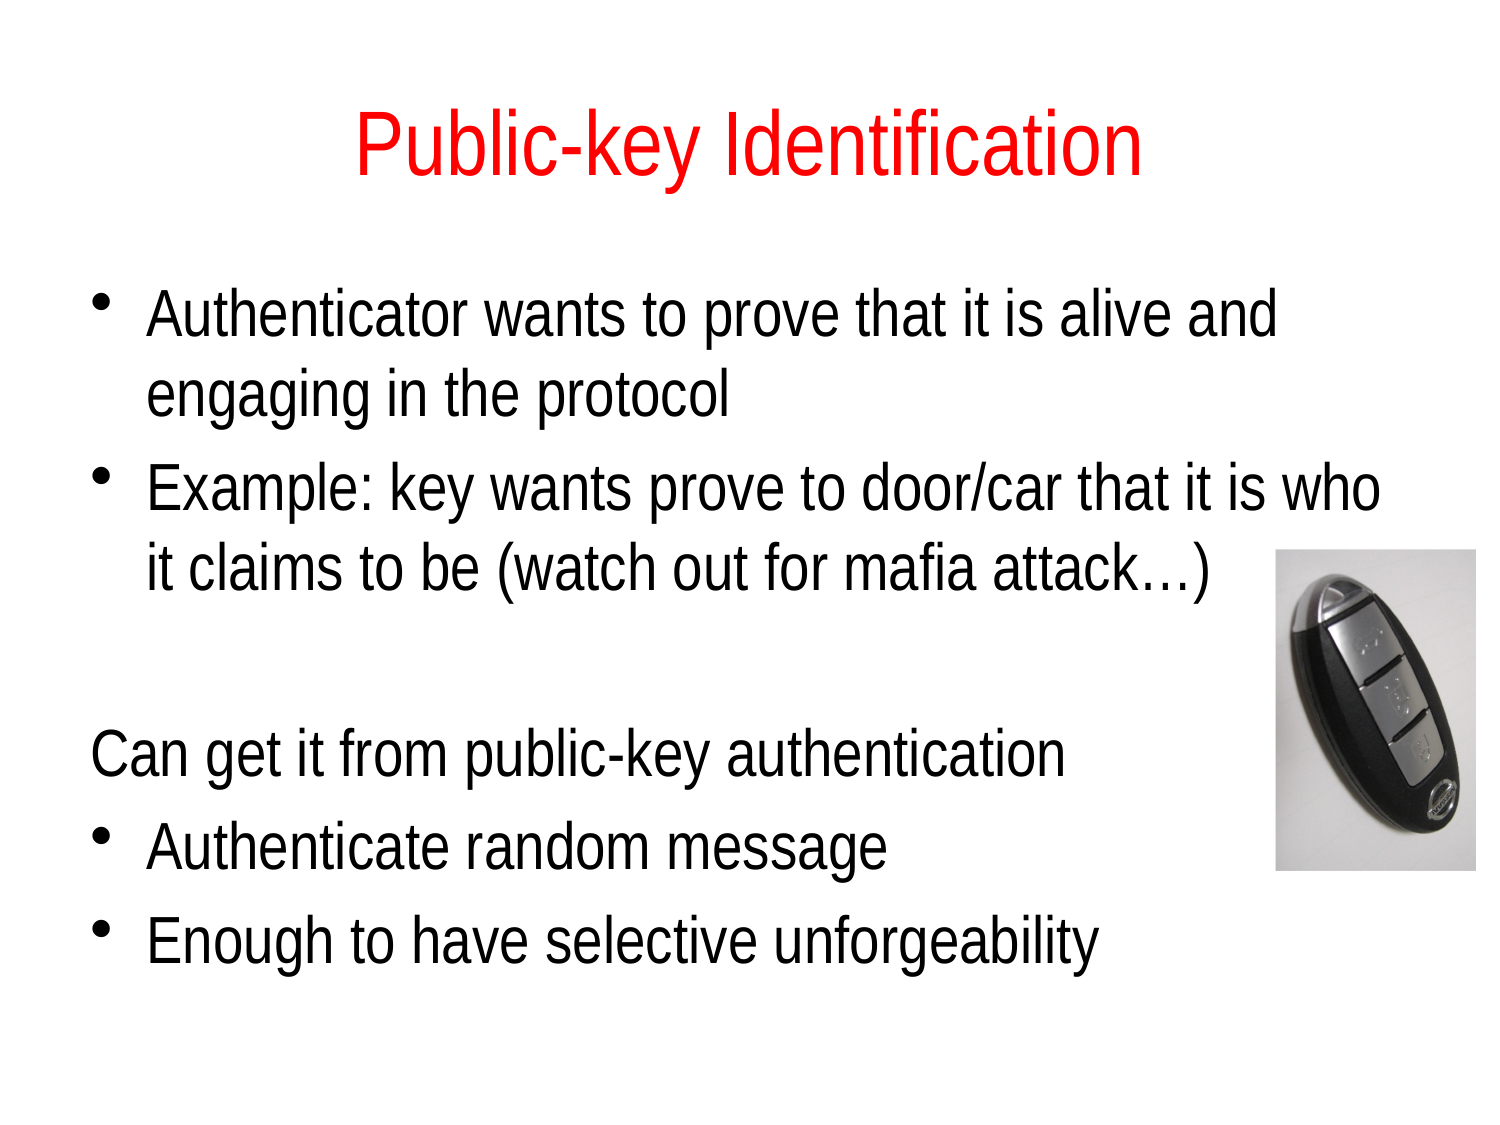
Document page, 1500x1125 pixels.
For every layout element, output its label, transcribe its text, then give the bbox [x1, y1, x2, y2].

title Public-key Identification [74, 44, 1426, 233]
picture [1214, 550, 1500, 871]
list Authenticator wants to prove that it is alive and engaging in the protocol Example: key wants prove to door/car that it is who it claims to be (watch out for mafia attack…) Can get it from public-key authentication Authenticate random message Enough to have selective unforgeability [74, 262, 1426, 1006]
